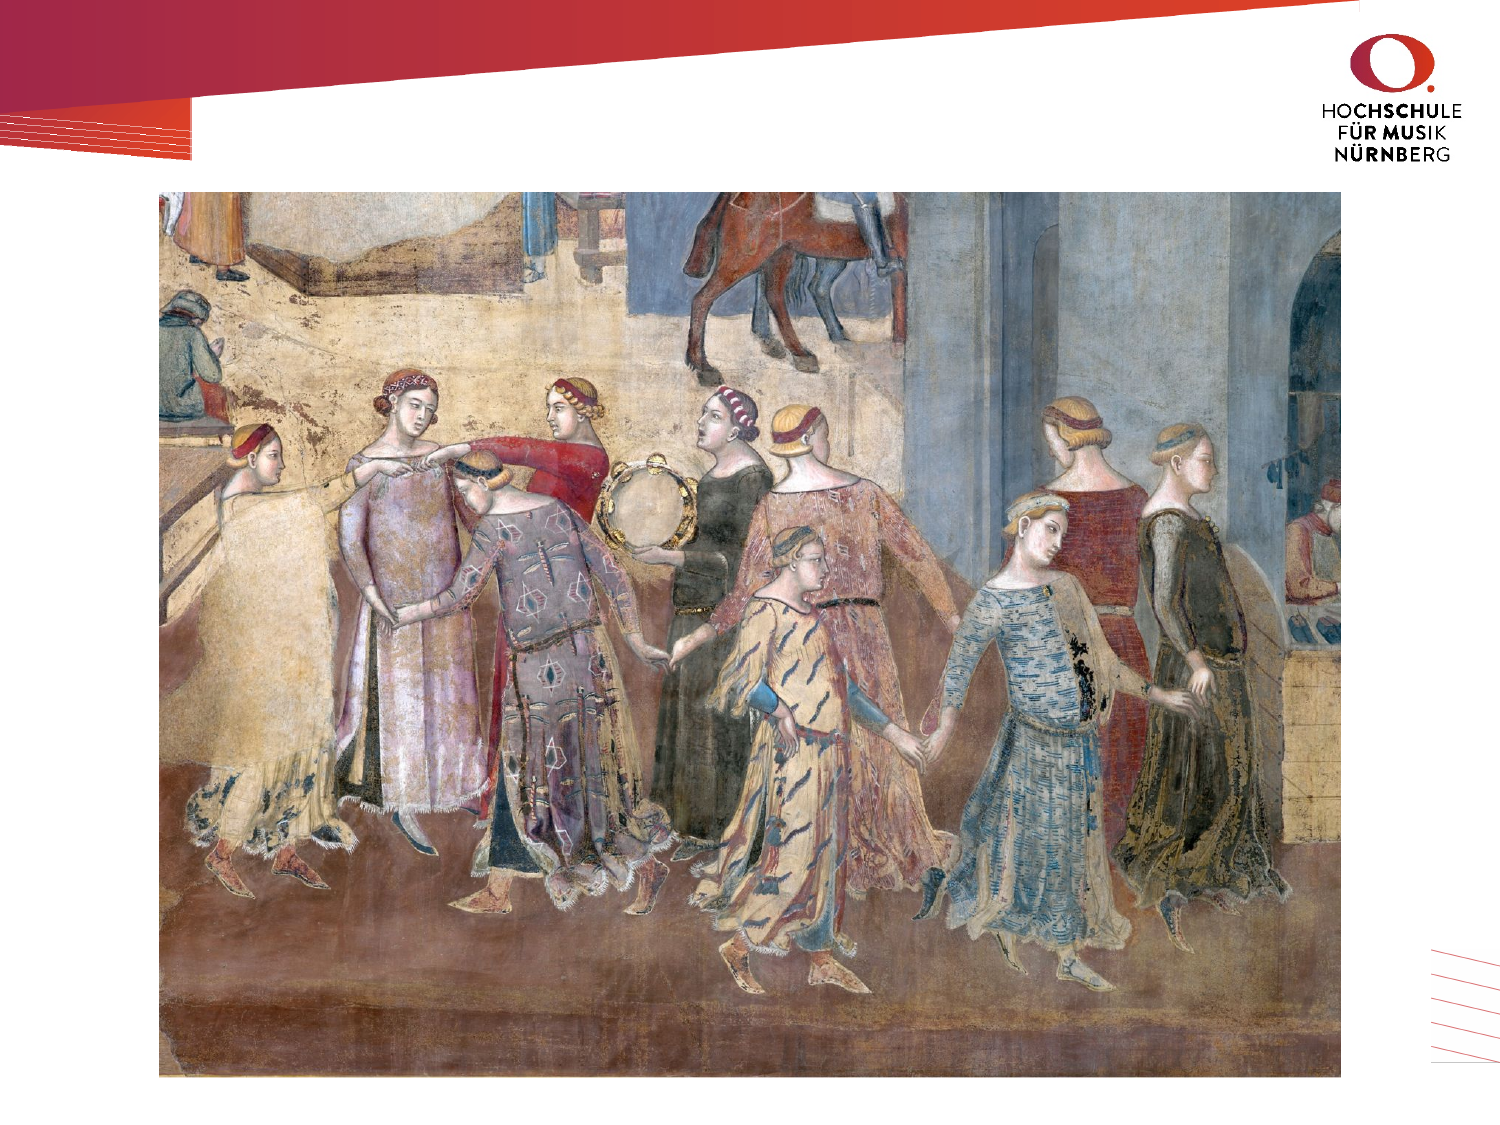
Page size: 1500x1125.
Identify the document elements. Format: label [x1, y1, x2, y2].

picture [0, 0, 1485, 196]
picture [1431, 949, 1500, 1063]
list [159, 192, 1341, 1078]
